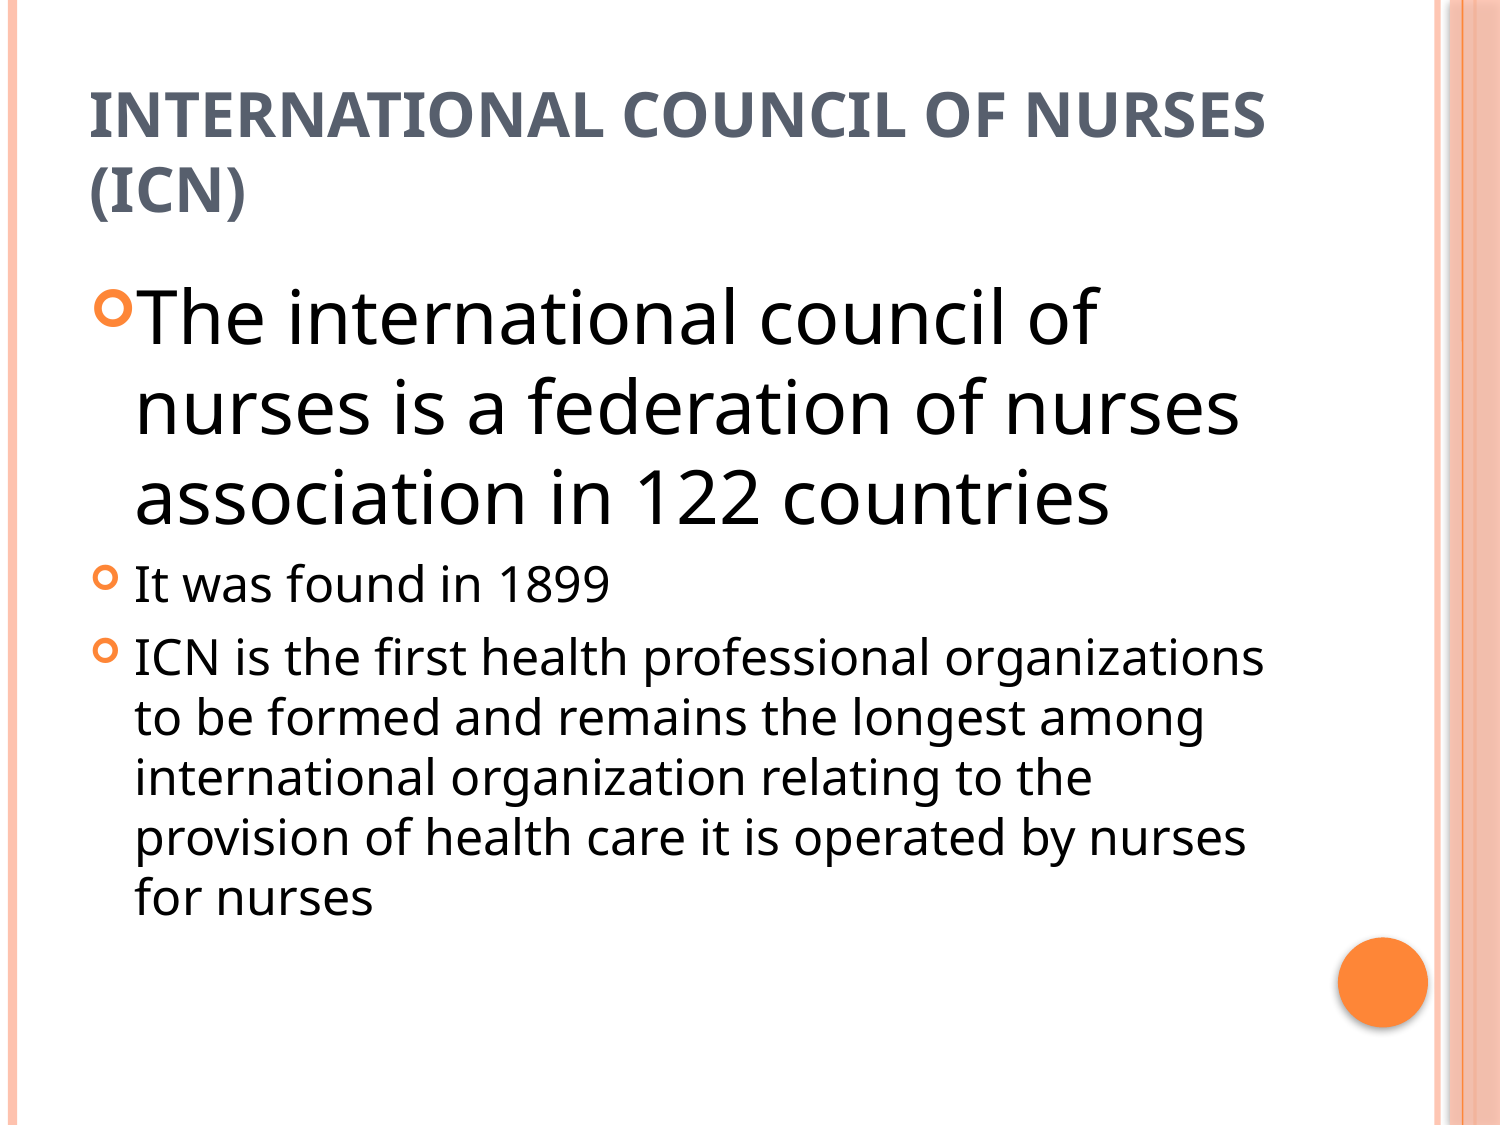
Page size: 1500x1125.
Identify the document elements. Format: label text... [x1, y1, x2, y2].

title INTERNATIONAL COUNCIL OF NURSES (ICN) [75, 45, 1300, 233]
list The international council of nurses is a federation of nurses association in 122 countries It was found in 1899 ICN is the first health professional organizations to be formed and remains the longest among international organization relating to the provision of health care it is operated by nurses for nurses [75, 262, 1300, 1062]
